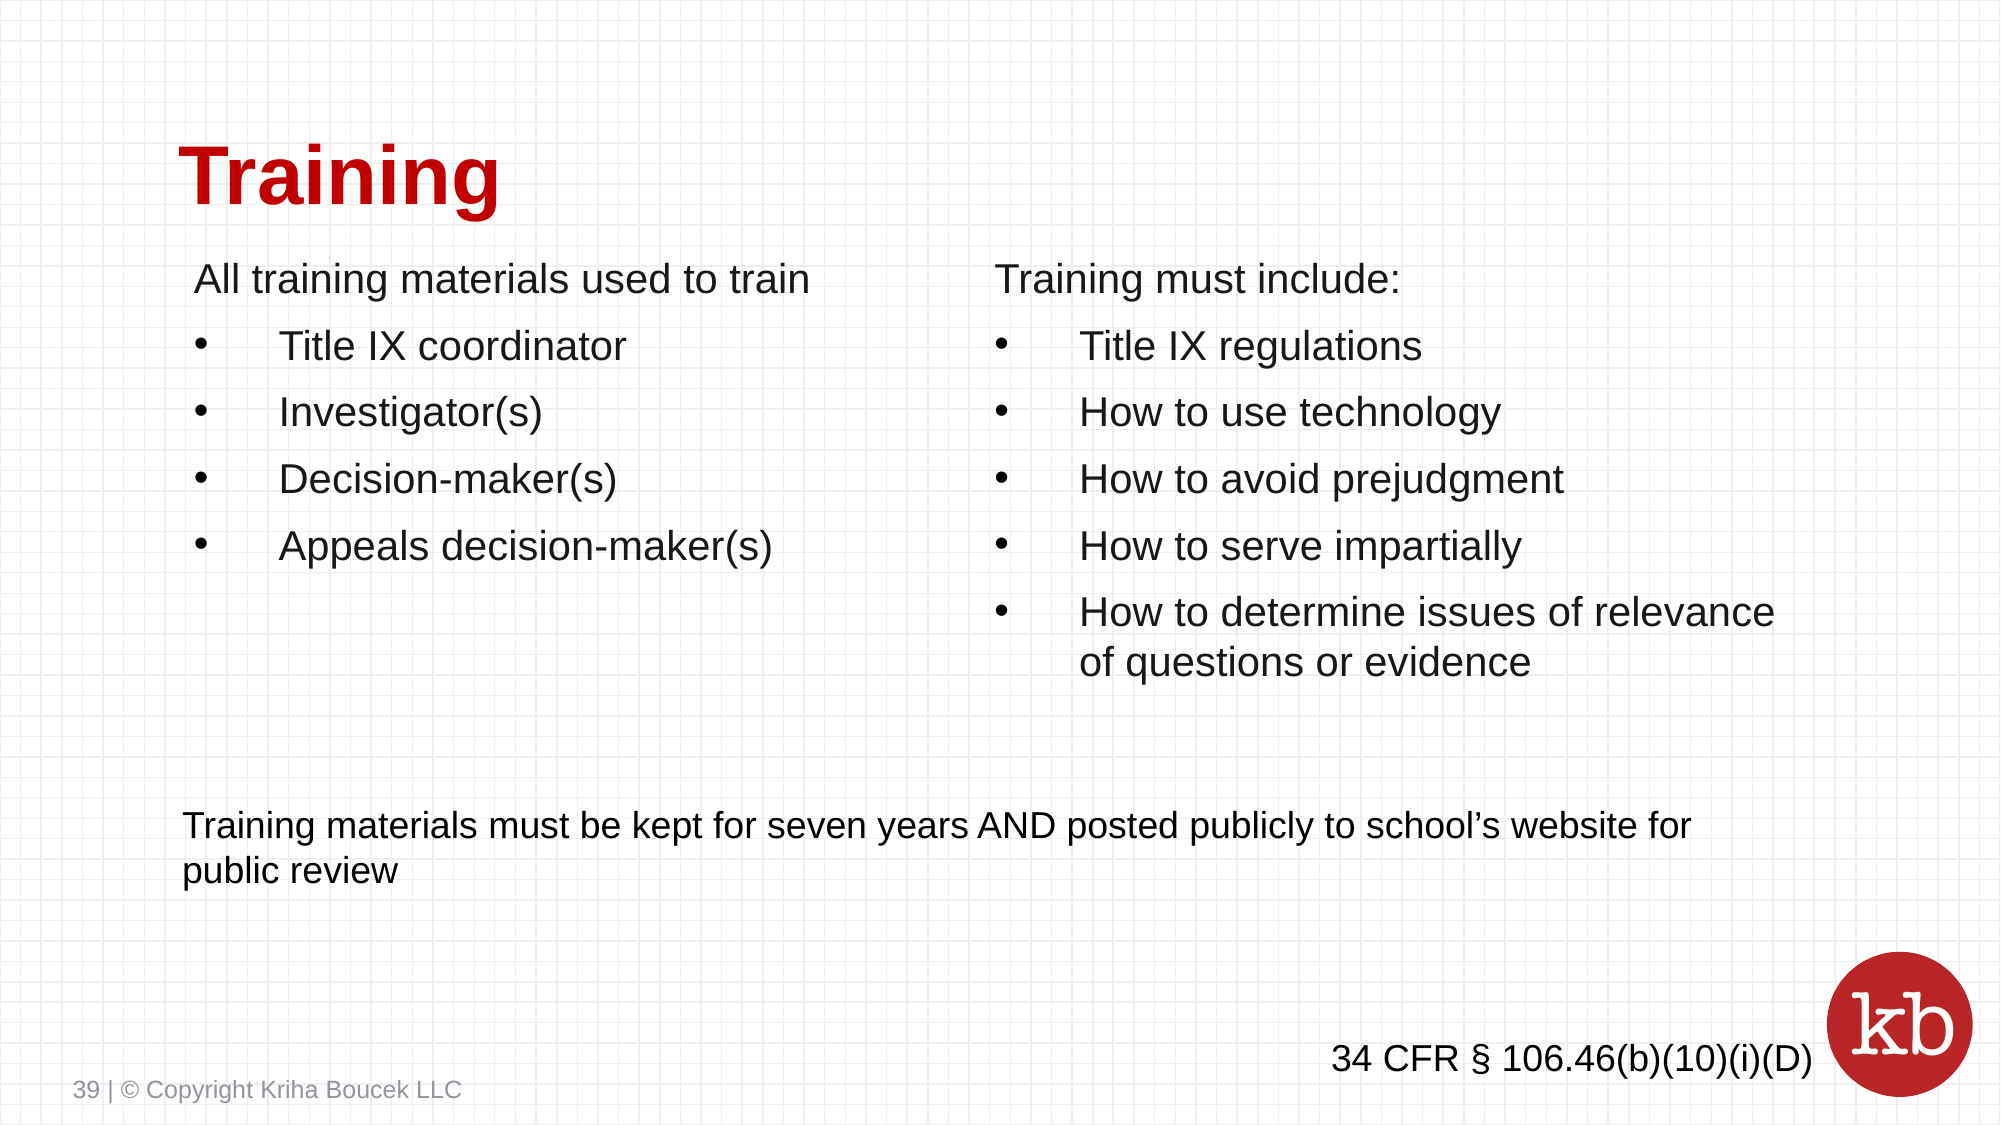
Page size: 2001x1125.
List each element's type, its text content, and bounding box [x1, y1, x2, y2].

title Training [163, 49, 1795, 236]
text_box 34 CFR § 106.46(b)(10)(i)(D) [1316, 1026, 1829, 1086]
text_box Training materials must be kept for seven years AND posted publicly to school’s website for public review [152, 793, 1784, 899]
list All training materials used to train Title IX coordinator Investigator(s) Decision-maker(s) Appeals decision-maker(s) Training must include: Title IX regulations How to use technology How to avoid prejudgment How to serve impartially How to determine issues of relevance of questions or evidence [163, 236, 1795, 774]
picture [1818, 944, 1980, 1104]
